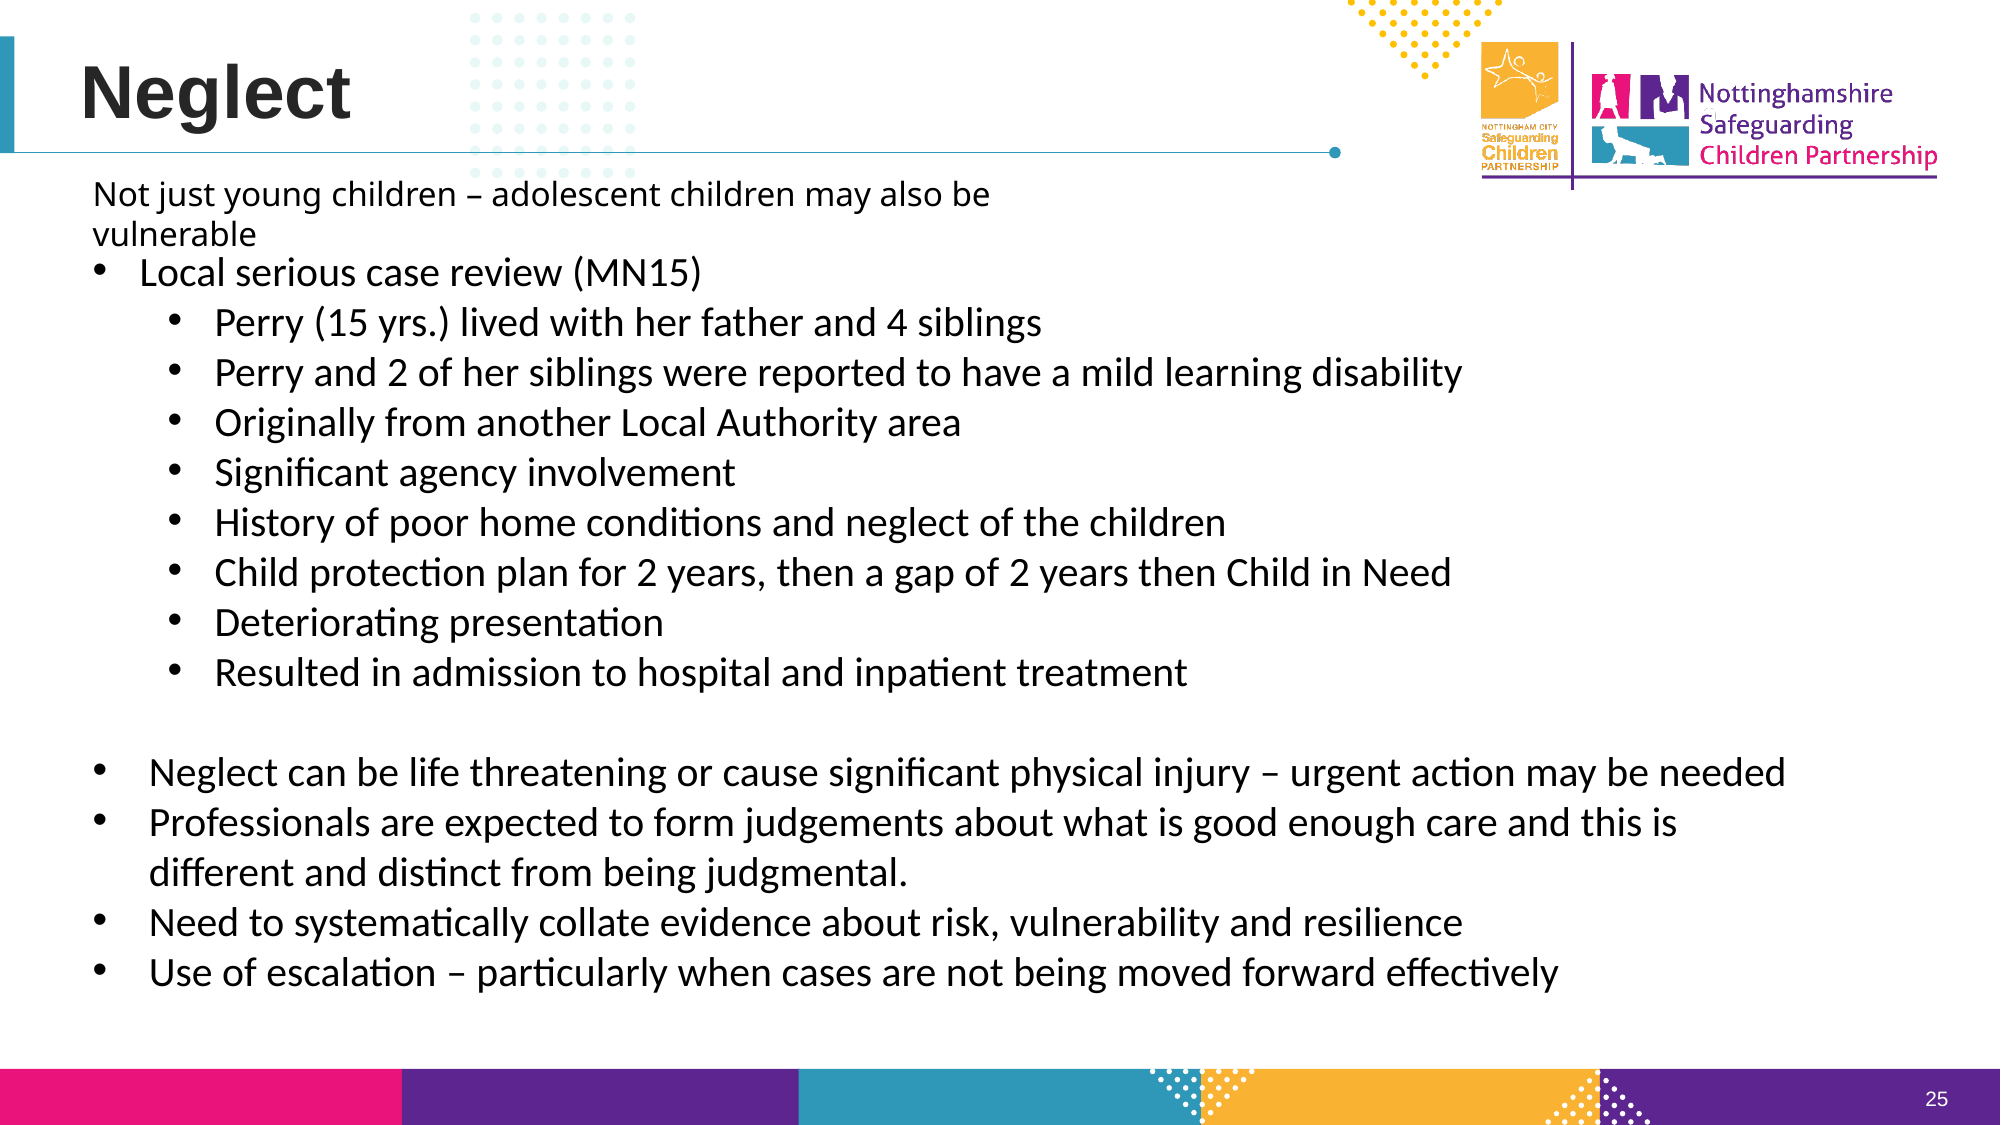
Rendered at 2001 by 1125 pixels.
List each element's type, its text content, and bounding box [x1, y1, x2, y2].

text_box Local serious case review (MN15) Perry (15 yrs.) lived with her father and 4 siblings Perry and 2 of her siblings were reported to have a mild learning disability Originally from another Local Authority area Significant agency involvement History of poor home conditions and neglect of the children Child protection plan for 2 years, then a gap of 2 years then Child in Need Deteriorating presentation Resulted in admission to hospital and inpatient treatment Neglect can be life threatening or cause significant physical injury – urgent action may be needed Professionals are expected to form judgements about what is good enough care and this is different and distinct from being judgmental. Need to systematically collate evidence about risk, vulnerability and resilience Use of escalation – particularly when cases are not being moved forward effectively [78, 236, 1803, 1002]
list Neglect [65, 38, 1356, 151]
text_box Not just young children – adolescent children may also be vulnerable [78, 166, 1151, 261]
picture [1481, 42, 1937, 190]
